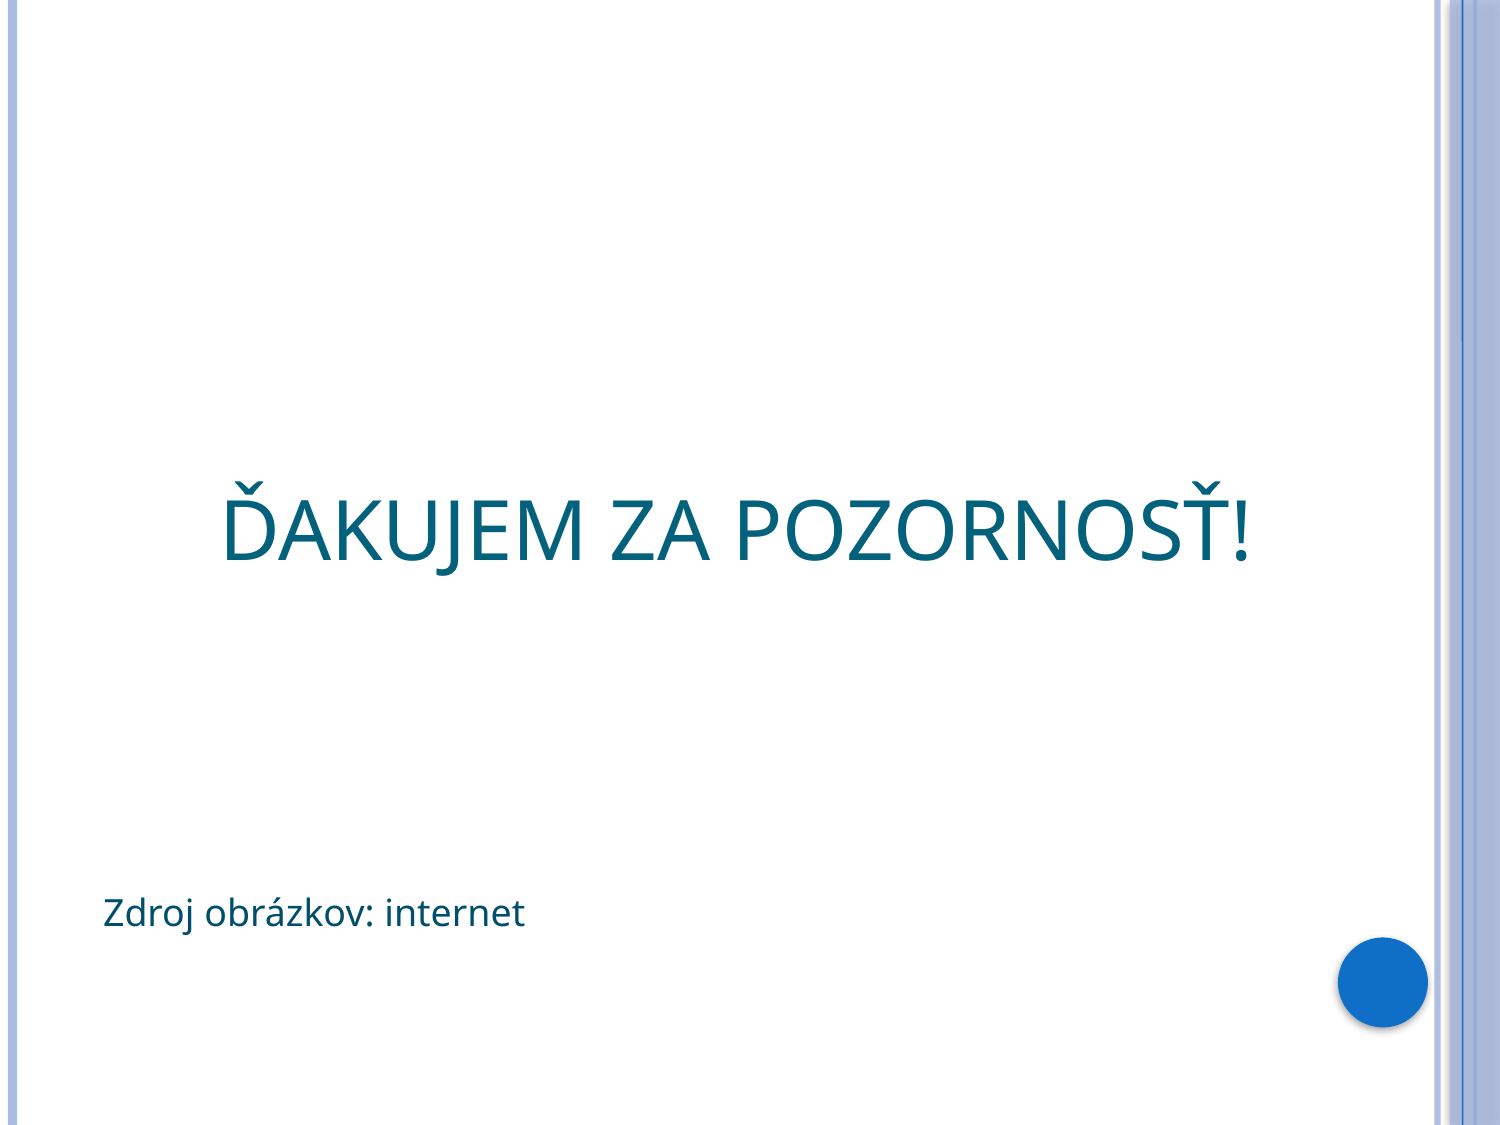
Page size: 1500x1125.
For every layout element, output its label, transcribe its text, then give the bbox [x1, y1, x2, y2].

title Ďakujem za pozornosť! [123, 397, 1349, 585]
text_box Zdroj obrázkov: internet [88, 881, 904, 942]
